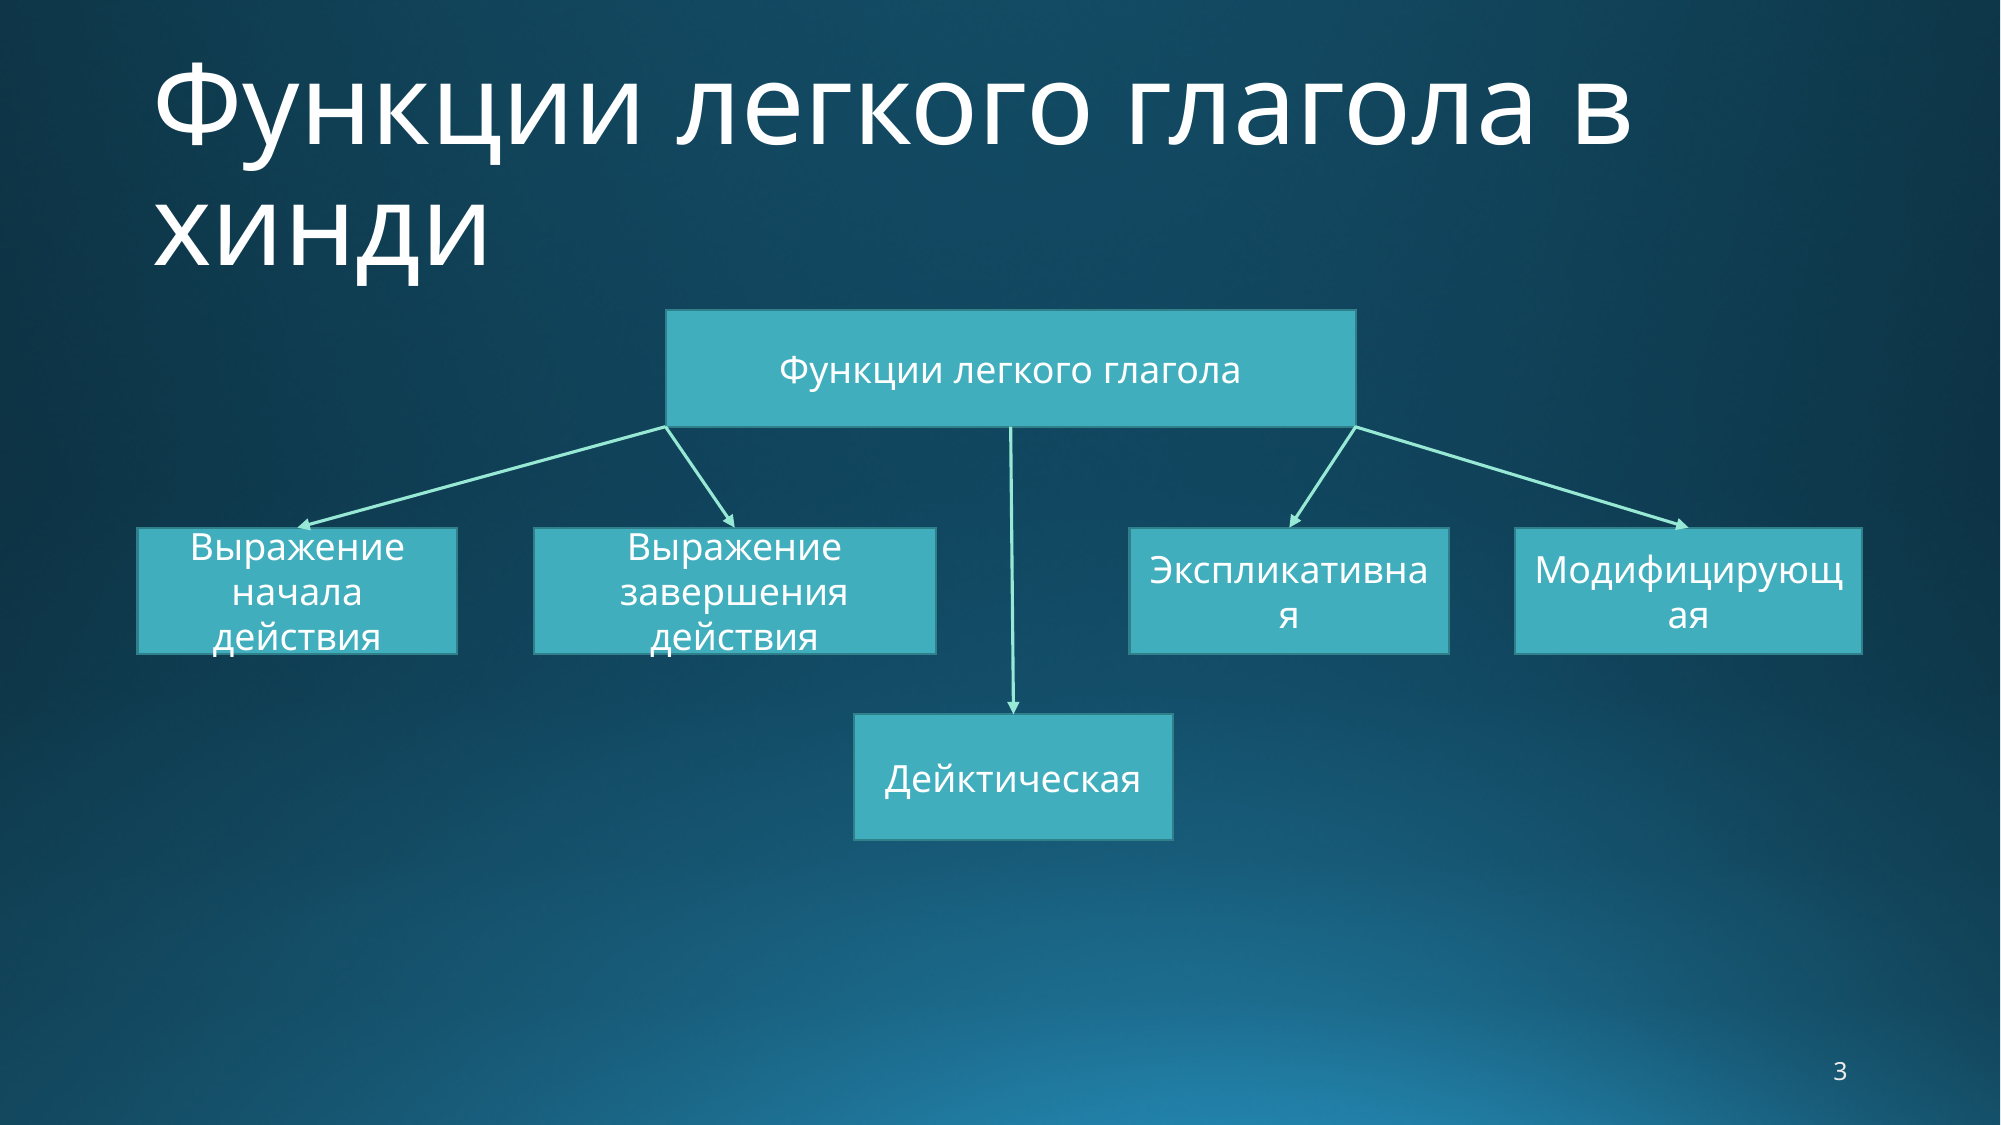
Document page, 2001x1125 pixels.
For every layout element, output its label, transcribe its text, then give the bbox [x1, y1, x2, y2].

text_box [297, 426, 665, 528]
text_box Функции легкого глагола [665, 309, 1357, 428]
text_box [665, 426, 735, 528]
slide_number 3 [1412, 1042, 1863, 1103]
text_box Выражение завершения действия [533, 527, 937, 655]
title Функции легкого глагола в хинди [137, 59, 1863, 278]
picture [0, 0, 2001, 1125]
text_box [1289, 426, 1354, 528]
text_box Экспликативная [1128, 527, 1450, 655]
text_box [1010, 426, 1014, 715]
text_box Модифицирующая [1514, 527, 1863, 655]
text_box Дейктическая [853, 713, 1174, 841]
text_box Выражение начала действия [136, 527, 458, 655]
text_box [1354, 426, 1689, 528]
